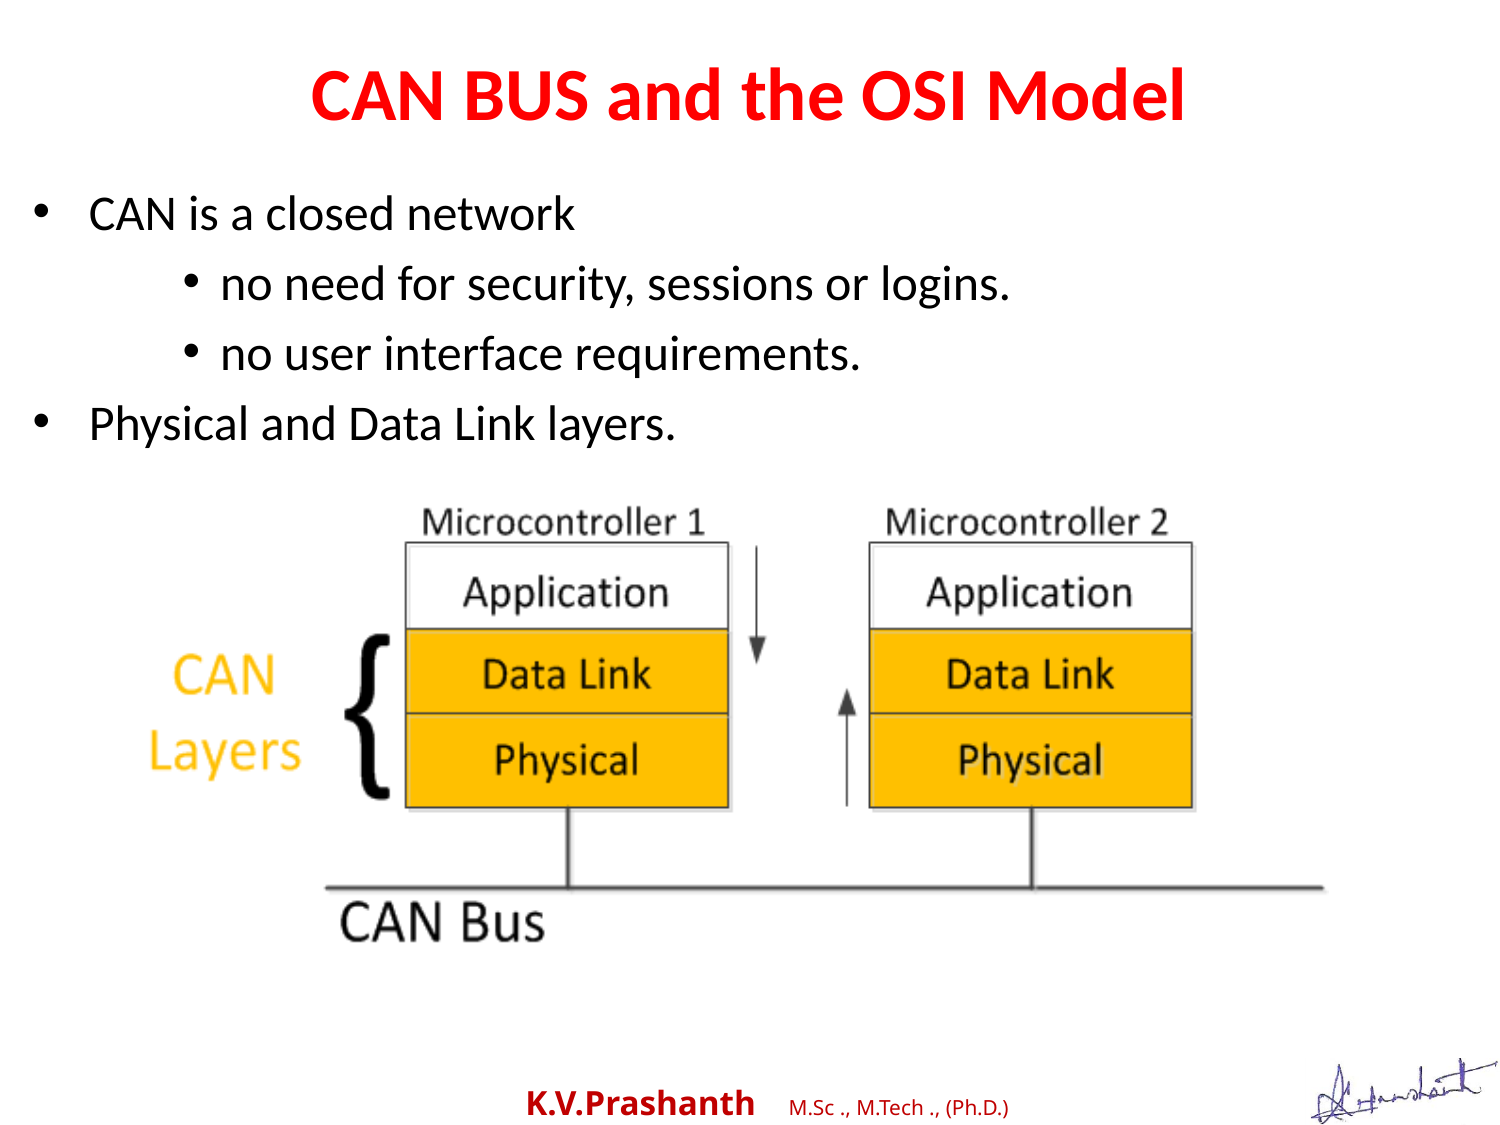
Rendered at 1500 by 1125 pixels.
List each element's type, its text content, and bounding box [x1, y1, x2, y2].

picture [1304, 1058, 1500, 1125]
title CAN BUS and the OSI Model [41, 19, 1459, 161]
list CAN is a closed network no need for security, sessions or logins. no user interface requirements. Physical and Data Link layers. [17, 172, 1483, 1047]
footer K.V.Prashanth M.Sc ., M.Tech ., (Ph.D.) [488, 1086, 1046, 1119]
picture [147, 491, 1329, 963]
